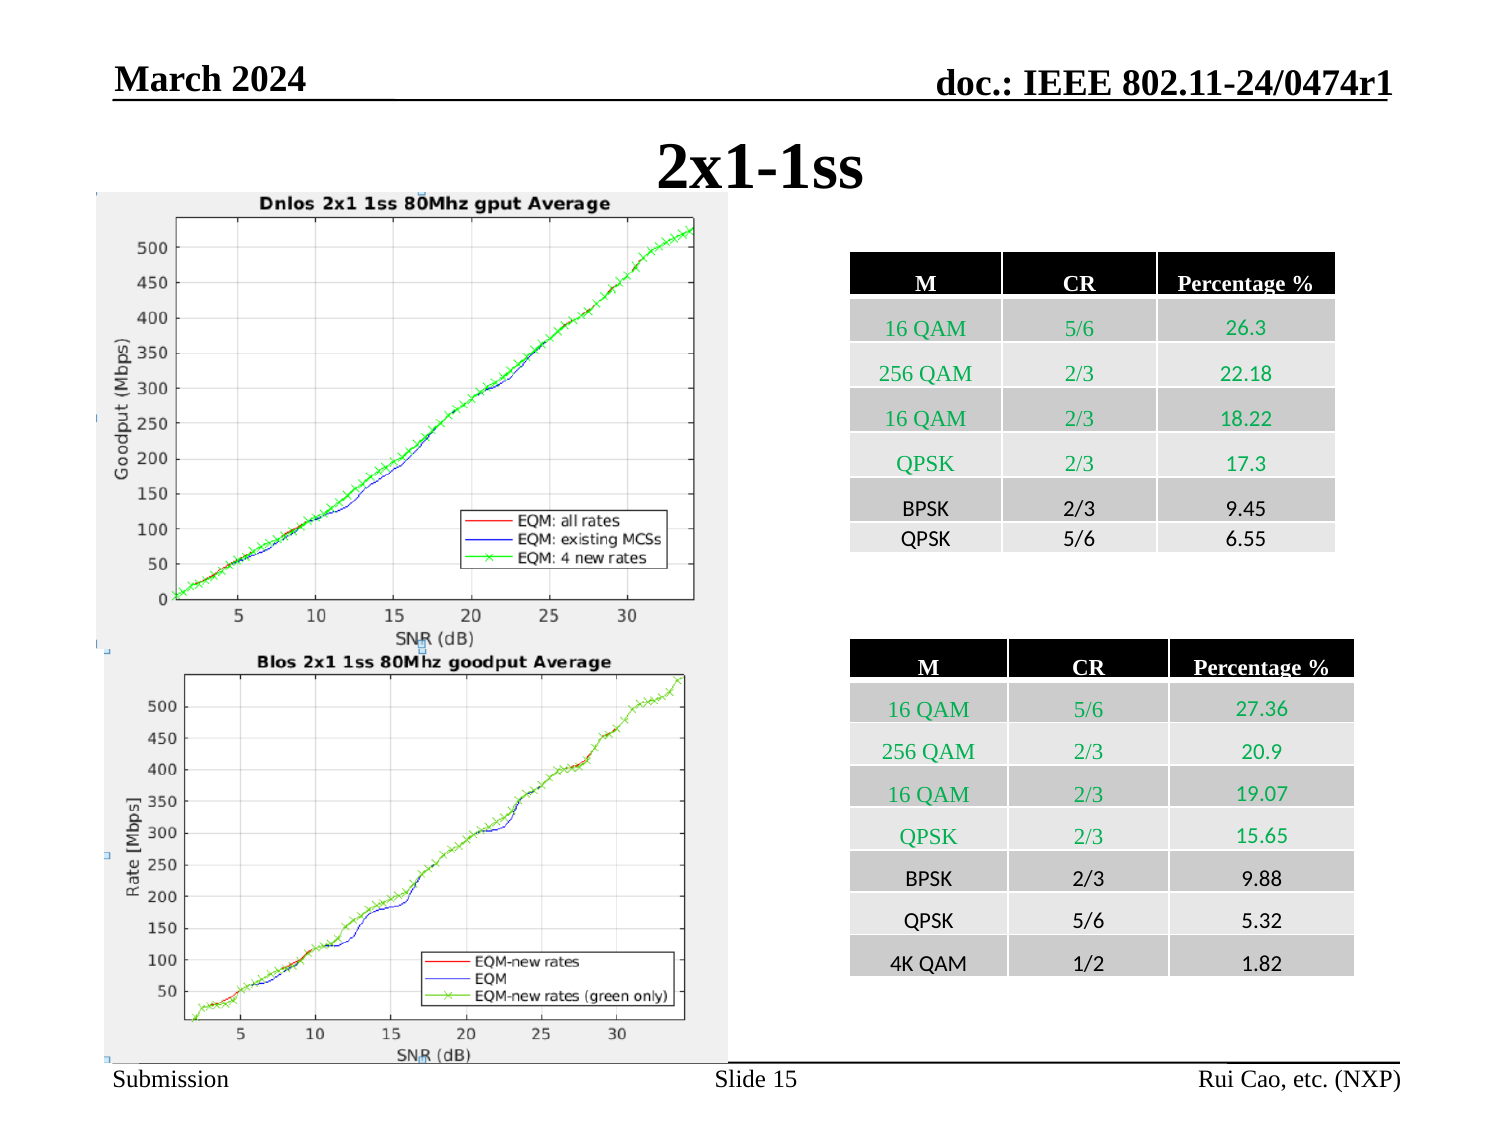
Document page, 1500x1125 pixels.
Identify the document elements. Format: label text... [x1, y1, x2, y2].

slide_number Slide 15 [712, 1061, 800, 1123]
table_cell 2/3 [1003, 343, 1156, 386]
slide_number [114, 54, 423, 100]
table_cell 9.88 [1170, 851, 1354, 891]
table_cell 15.65 [1170, 808, 1354, 849]
table_cell BPSK [850, 851, 1007, 891]
picture [95, 191, 728, 1063]
table_cell 19.07 [1170, 766, 1354, 806]
table_cell QPSK [850, 808, 1007, 849]
table_cell 1.82 [1170, 935, 1354, 976]
title 2x1-1ss [122, 74, 1399, 250]
table_cell 1/2 [1009, 935, 1168, 976]
table_cell 16 QAM [850, 766, 1007, 806]
table_cell 2/3 [1009, 851, 1168, 891]
table_cell 5/6 [1003, 523, 1156, 552]
table_header M [850, 639, 1007, 677]
table_cell 18.22 [1158, 388, 1335, 431]
table_cell 256 QAM [850, 343, 1001, 386]
table_cell 4K QAM [850, 935, 1007, 976]
table_header Percentage % [1158, 252, 1335, 294]
footer Rui Cao, etc. (NXP) [878, 1061, 1402, 1093]
table_header Percentage % [1170, 639, 1354, 677]
table_header CR [1003, 252, 1156, 294]
table_cell 2/3 [1009, 808, 1168, 849]
table_cell 2/3 [1009, 766, 1168, 806]
table_cell 2/3 [1003, 478, 1156, 521]
table_cell 5/6 [1009, 683, 1168, 722]
table_cell 5/6 [1009, 893, 1168, 934]
table_cell 16 QAM [850, 388, 1001, 431]
table_header M [850, 252, 1001, 294]
table_cell 6.55 [1158, 523, 1335, 552]
table_cell 5/6 [1003, 299, 1156, 341]
table_cell 16 QAM [850, 683, 1007, 722]
table_cell 2/3 [1003, 388, 1156, 431]
table_cell 22.18 [1158, 343, 1335, 386]
table_cell 2/3 [1009, 723, 1168, 764]
table_cell QPSK [850, 893, 1007, 934]
table_cell 17.3 [1158, 433, 1335, 476]
table_cell 5.32 [1170, 893, 1354, 934]
table_cell 27.36 [1170, 683, 1354, 722]
table_cell 2/3 [1003, 433, 1156, 476]
table_cell 256 QAM [850, 723, 1007, 764]
table_cell 26.3 [1158, 299, 1335, 341]
table_cell 16 QAM [850, 299, 1001, 341]
table_cell QPSK [850, 523, 1001, 552]
table_cell BPSK [850, 478, 1001, 521]
table_cell 20.9 [1170, 723, 1354, 764]
table_header CR [1009, 639, 1168, 677]
table_cell 9.45 [1158, 478, 1335, 521]
table_cell QPSK [850, 433, 1001, 476]
